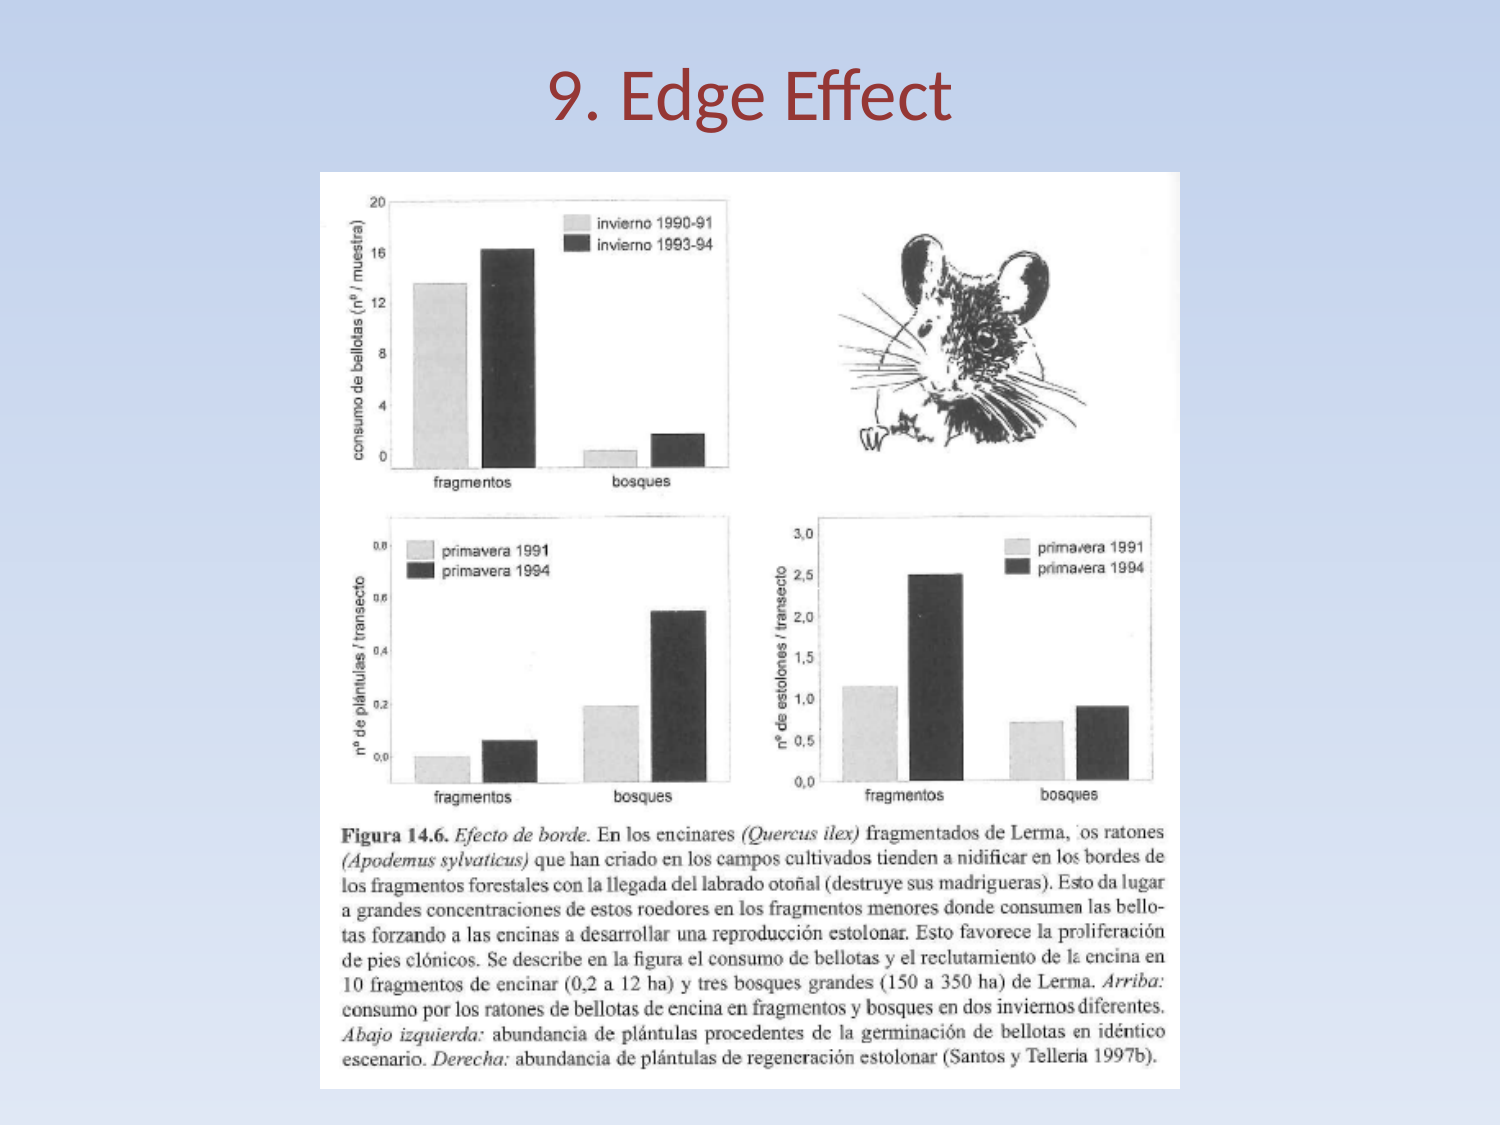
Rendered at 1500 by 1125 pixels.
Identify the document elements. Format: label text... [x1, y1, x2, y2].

title 9. Edge Effect [29, 19, 1471, 161]
picture [320, 172, 1180, 1089]
